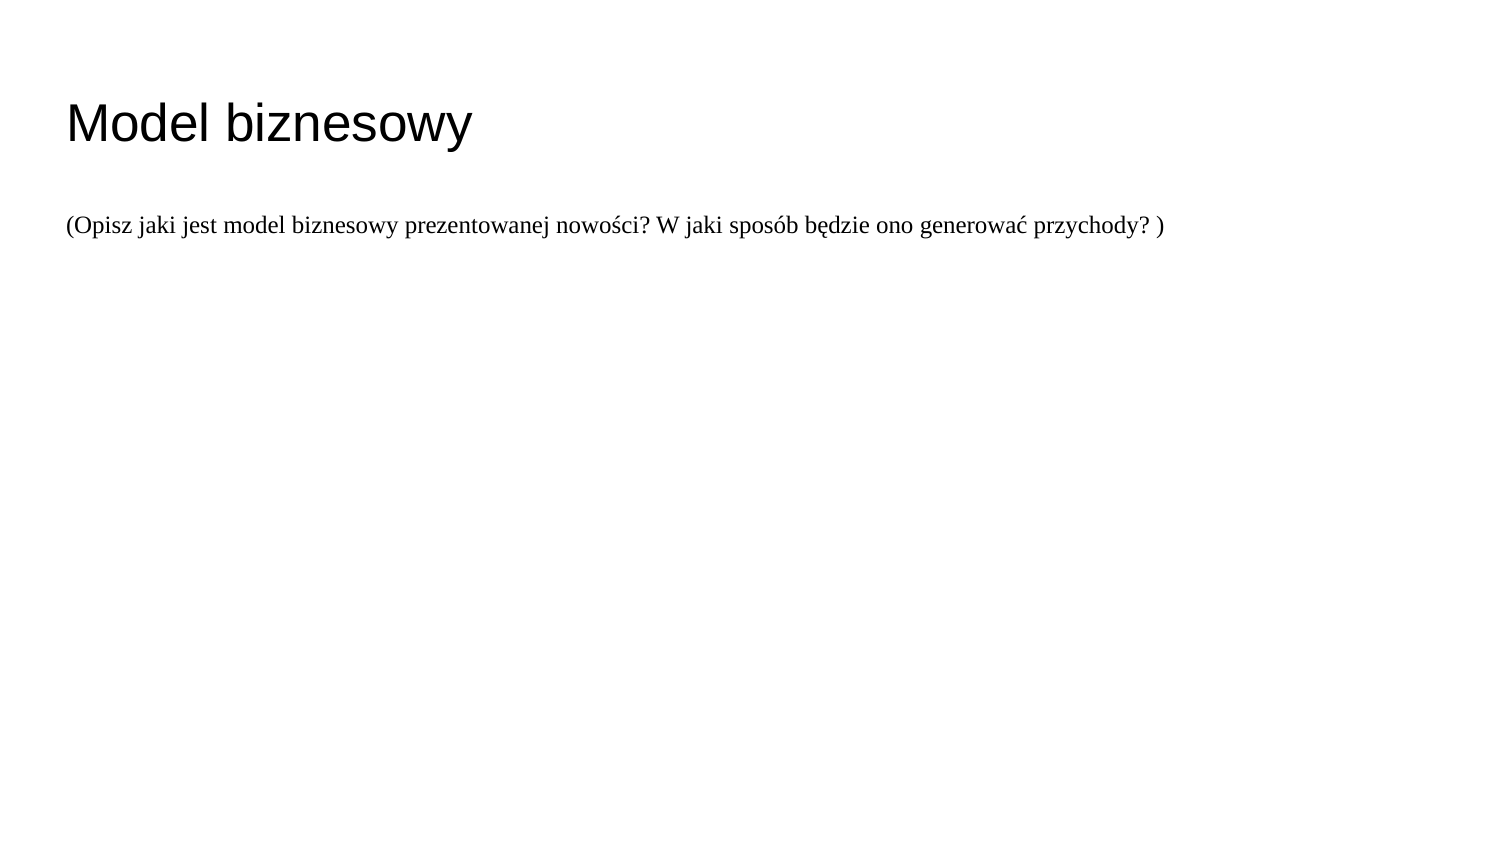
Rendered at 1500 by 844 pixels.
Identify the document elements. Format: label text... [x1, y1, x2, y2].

list (Opisz jaki jest model biznesowy prezentowanej nowości? W jaki sposób będzie ono generować przychody? ) [51, 189, 1449, 750]
title Model biznesowy [51, 72, 1449, 167]
